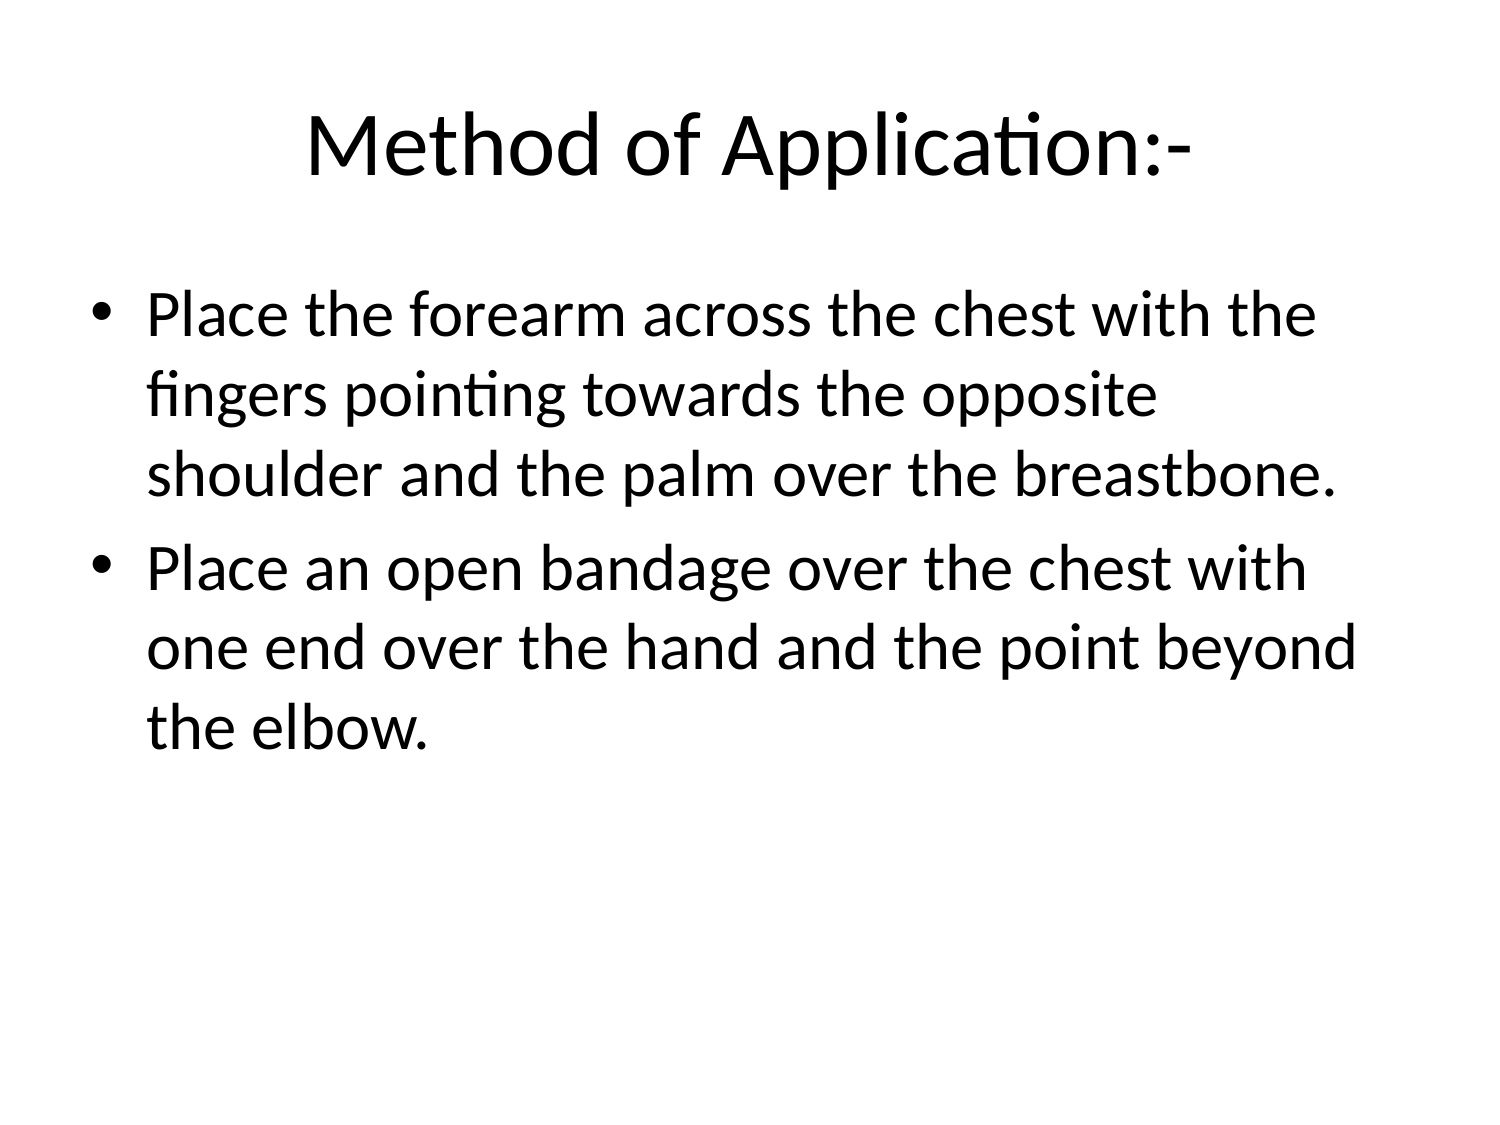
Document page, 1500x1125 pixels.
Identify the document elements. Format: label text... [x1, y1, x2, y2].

list Place the forearm across the chest with the fingers pointing towards the opposite shoulder and the palm over the breastbone. Place an open bandage over the chest with one end over the hand and the point beyond the elbow. [75, 262, 1425, 1005]
title Method of Application:- [75, 45, 1425, 233]
